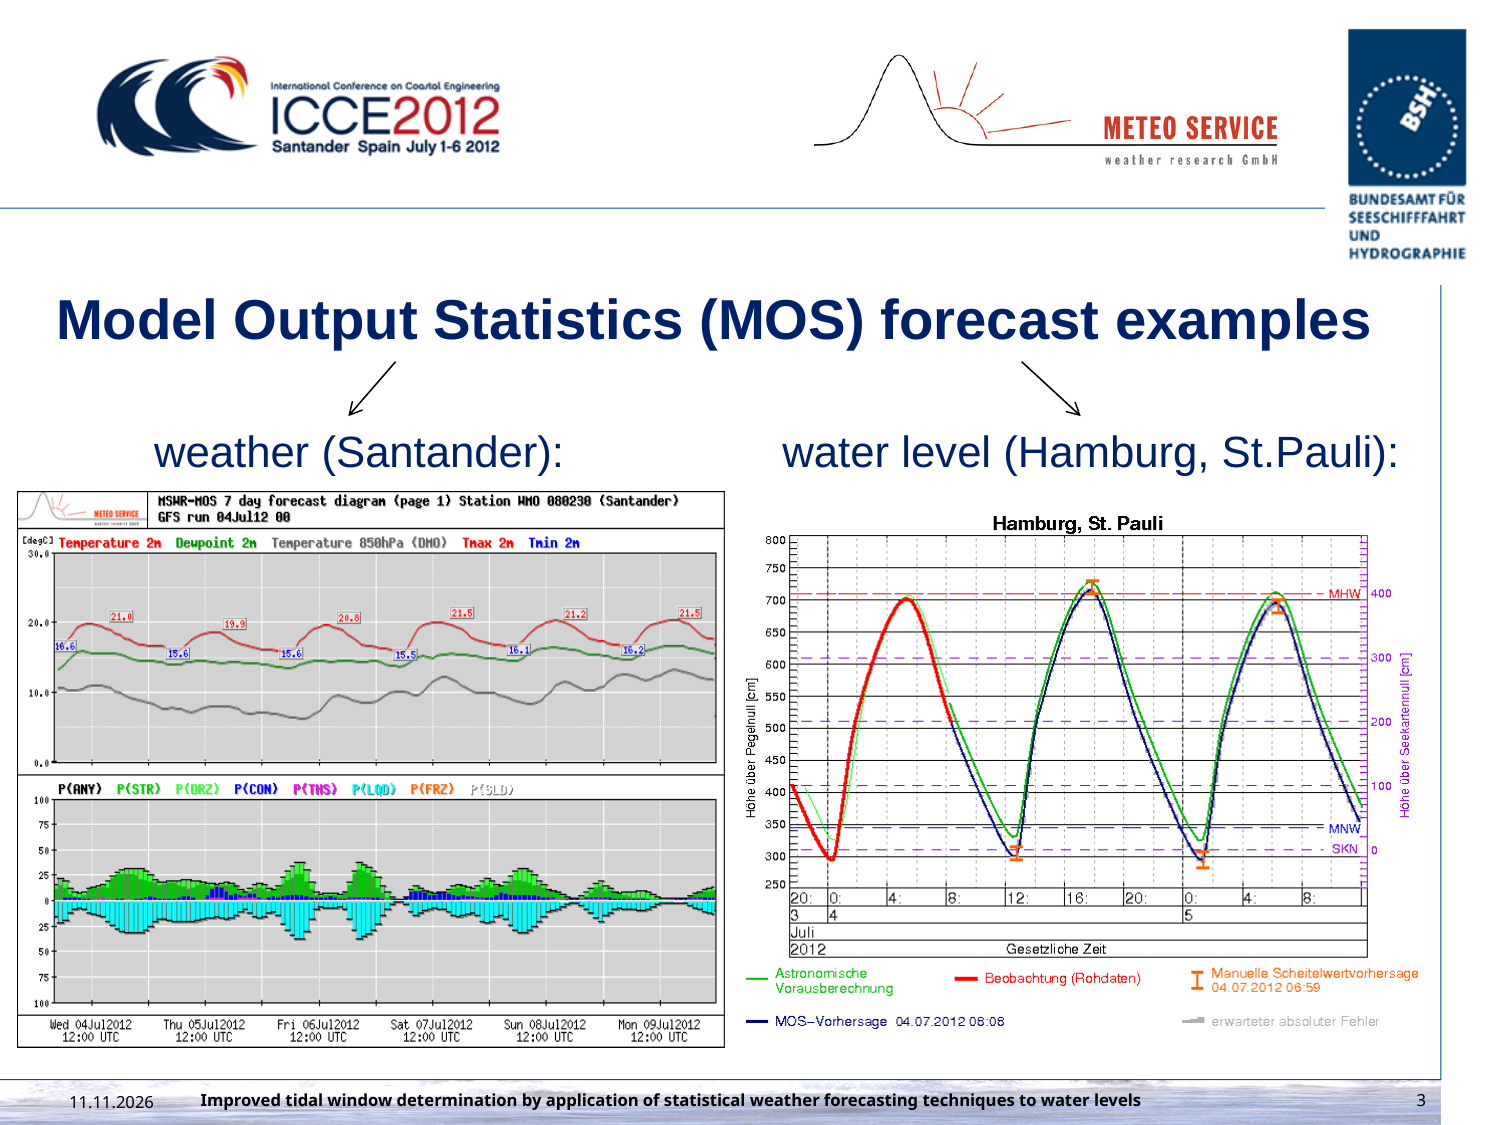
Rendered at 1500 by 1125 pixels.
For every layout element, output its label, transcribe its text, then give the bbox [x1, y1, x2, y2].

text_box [1021, 361, 1081, 417]
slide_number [54, 1084, 189, 1118]
picture [1325, 20, 1479, 285]
picture [94, 54, 506, 158]
picture [814, 48, 1284, 172]
text_box Model Output Statistics (MOS) forecast examples [39, 274, 1402, 360]
text_box weather (Santander): [139, 416, 610, 484]
text_box water level (Hamburg, St.Pauli): [767, 416, 1428, 484]
slide_number 3 [1325, 1077, 1442, 1125]
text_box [348, 361, 396, 417]
picture [17, 491, 1433, 1048]
footer Improved tidal window determination by application of statistical weather forecasting techniques to water levels [200, 1084, 1284, 1118]
text_box For most observed weather elements and now also for water level forecasts: [0, 1081, 1325, 1125]
